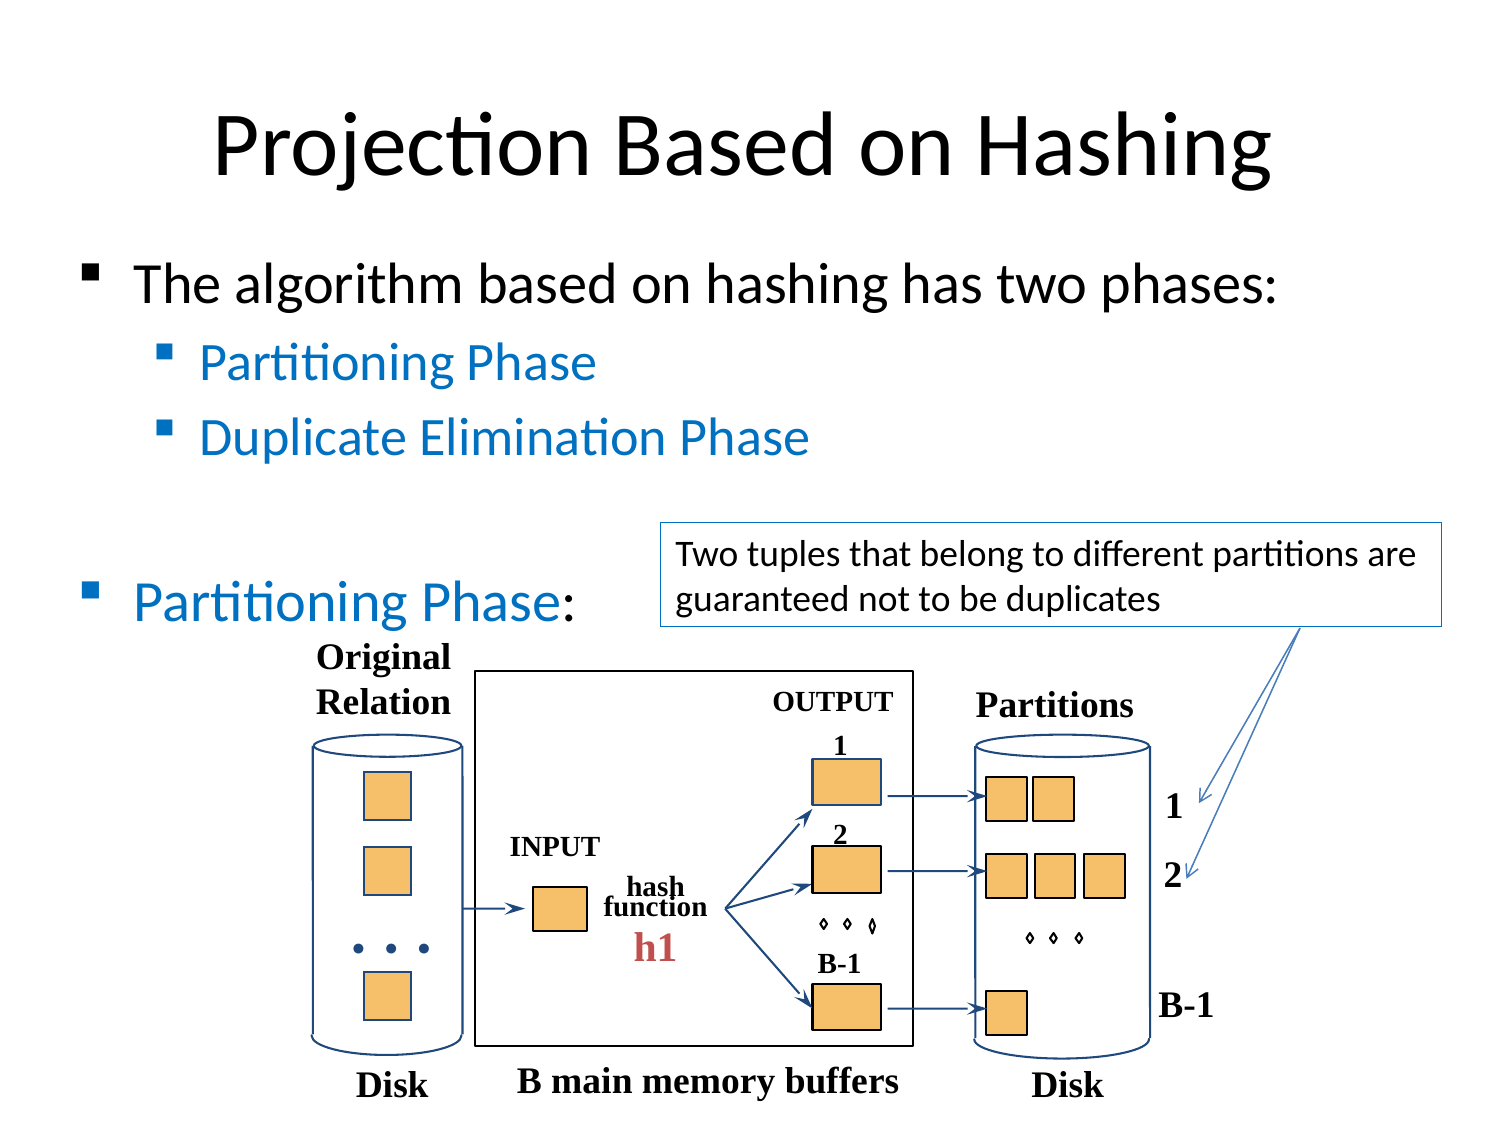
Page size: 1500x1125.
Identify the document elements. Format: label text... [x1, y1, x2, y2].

title Projection Based on Hashing [12, 45, 1475, 233]
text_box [1186, 627, 1301, 880]
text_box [300, 624, 1230, 1113]
list The algorithm based on hashing has two phases: Partitioning Phase Duplicate Elimination Phase Partitioning Phase: [62, 237, 1480, 1050]
text_box Two tuples that belong to different partitions are guaranteed not to be duplicates [660, 522, 1442, 627]
